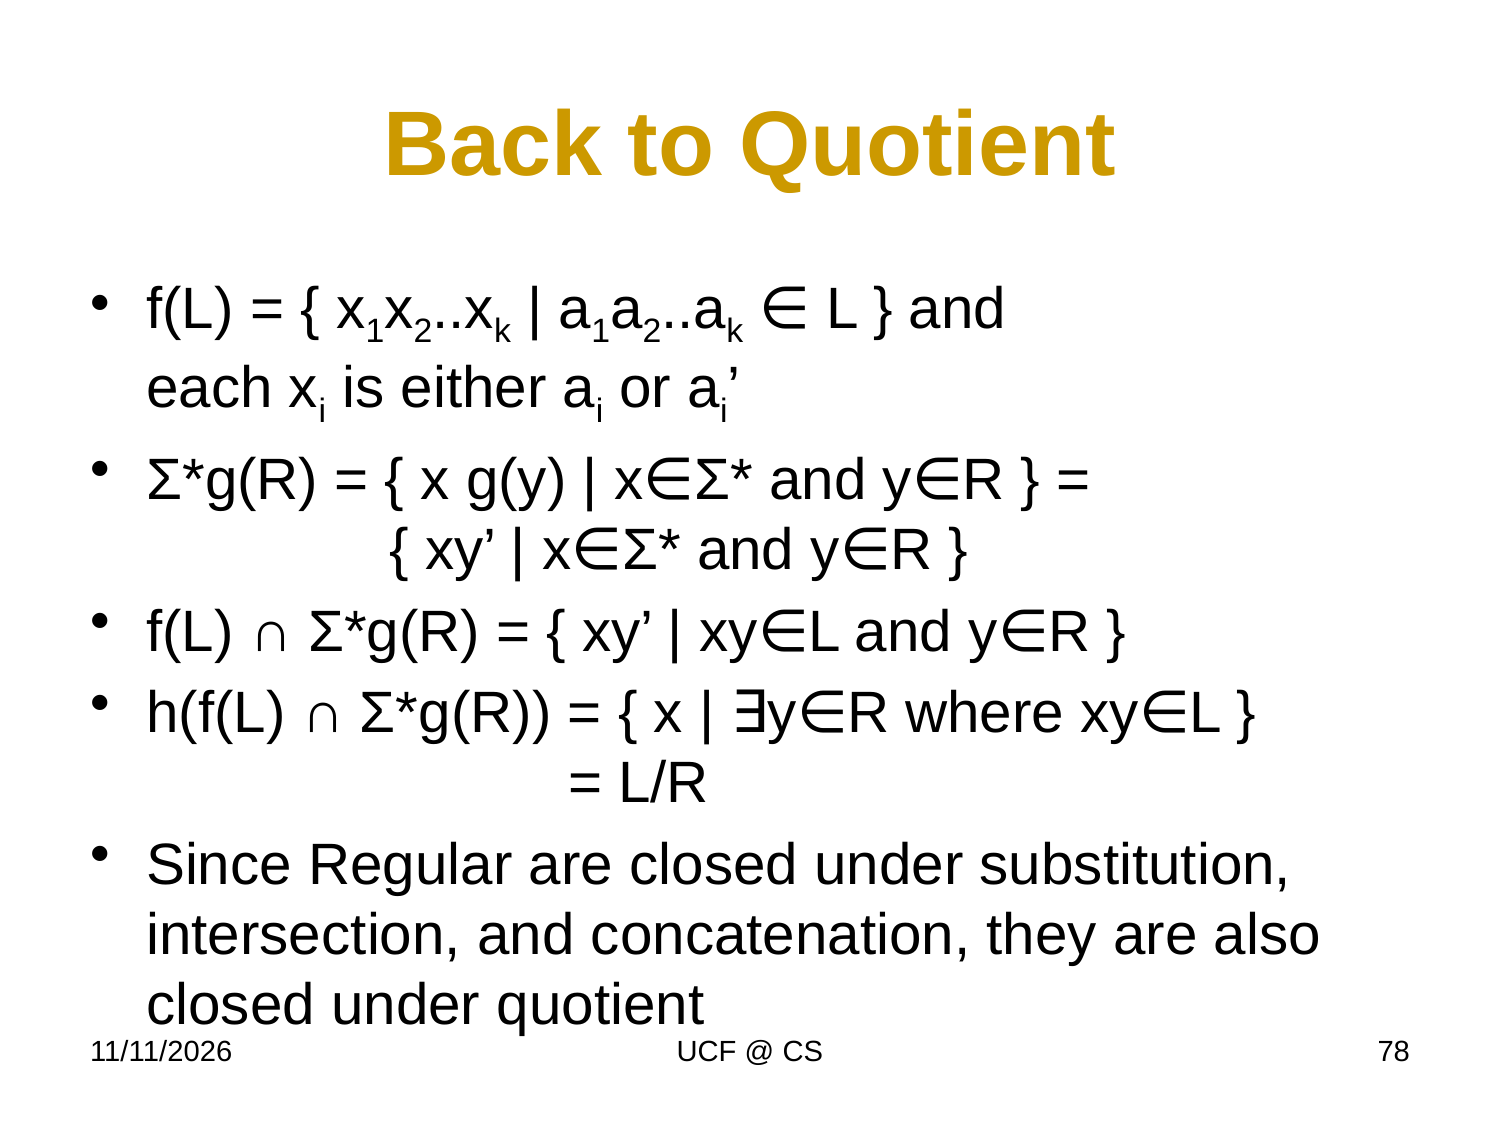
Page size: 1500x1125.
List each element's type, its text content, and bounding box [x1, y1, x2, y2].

slide_number 78 [1074, 1024, 1426, 1103]
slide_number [74, 1024, 426, 1103]
list f(L) = { x1x2..xk | a1a2..ak ∈ L } and each xi is either ai or ai’ Σ*g(R) = { x g(y) | x∈Σ* and y∈R } = { xy’ | x∈Σ* and y∈R } f(L) ∩ Σ*g(R) = { xy’ | xy∈L and y∈R } h(f(L) ∩ Σ*g(R)) = { x | ∃y∈R where xy∈L } = L/R Since Regular are closed under substitution, intersection, and concatenation, they are also closed under quotient [75, 262, 1425, 1005]
title Back to Quotient [75, 45, 1425, 233]
footer UCF @ CS [512, 1024, 988, 1103]
